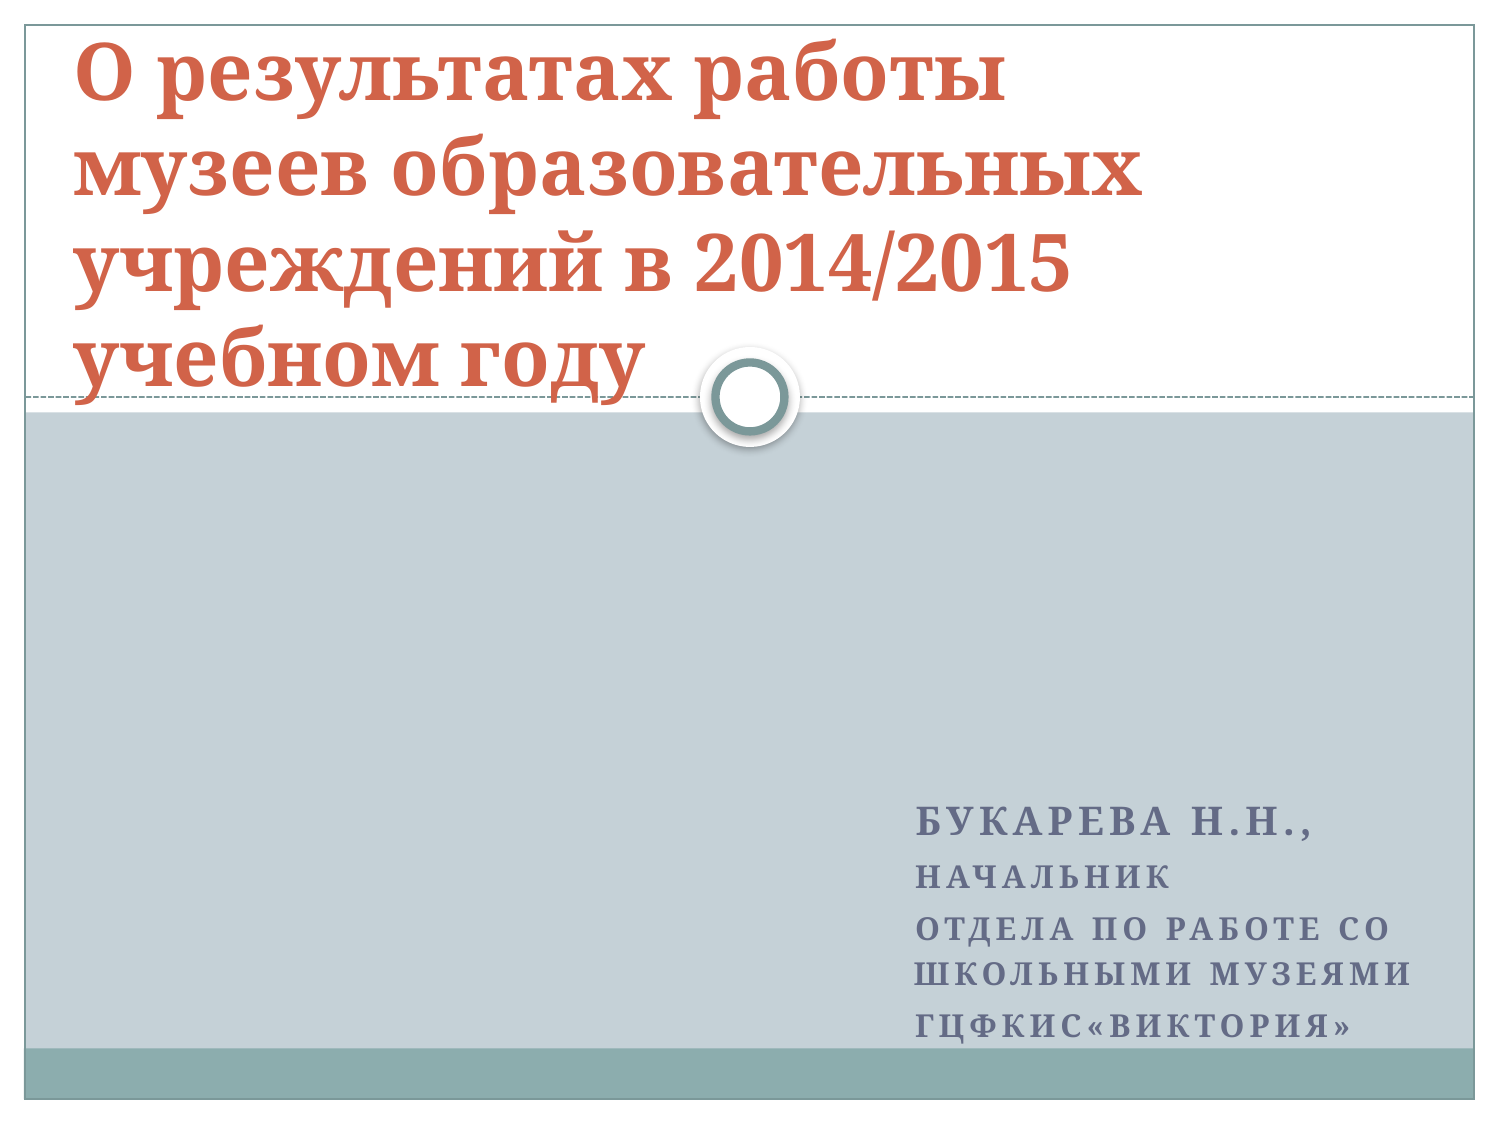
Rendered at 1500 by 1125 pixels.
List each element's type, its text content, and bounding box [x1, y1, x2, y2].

subtitle Букарева Н.Н., начальник отдела по работе со школьными музеями ГЦФКиС«Виктория» [597, 778, 1439, 1067]
title О результатах работы музеев образовательных учреждений в 2014/2015 учебном году [58, 11, 1278, 411]
